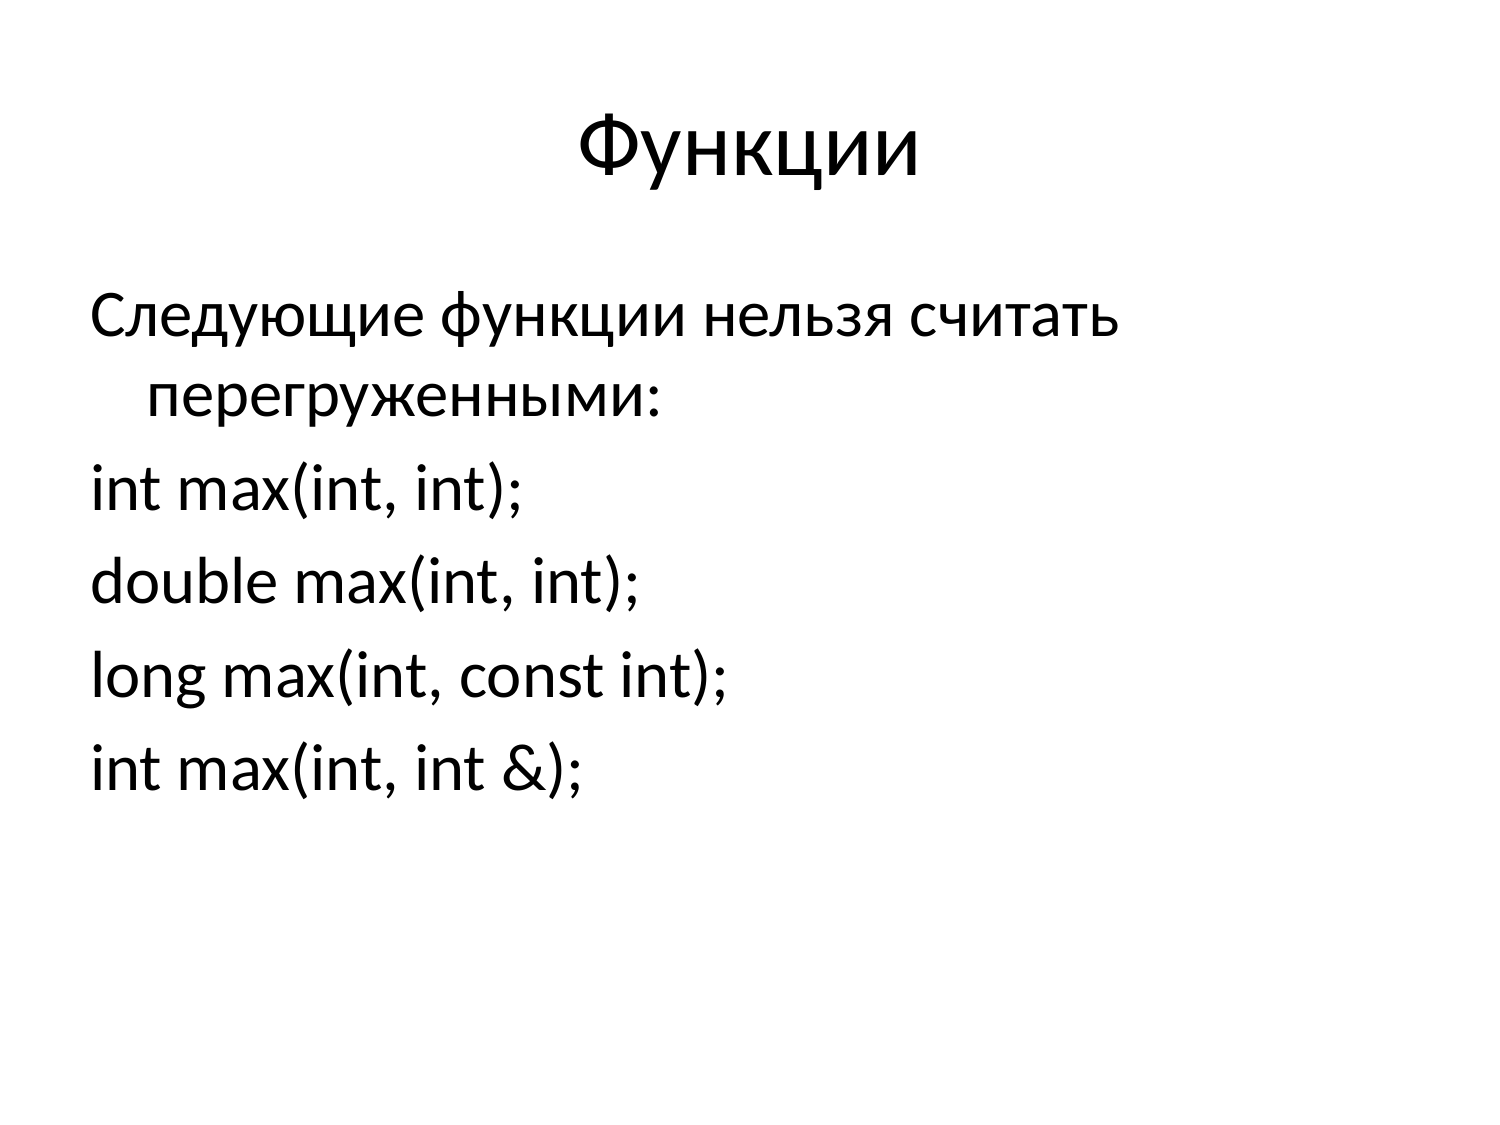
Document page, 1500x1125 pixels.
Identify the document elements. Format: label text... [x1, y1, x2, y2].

title Функции [75, 45, 1425, 233]
list Следующие функции нельзя считать перегруженными: int max(int, int); double max(int, int); long max(int, const int); int max(int, int &); [75, 262, 1425, 1005]
